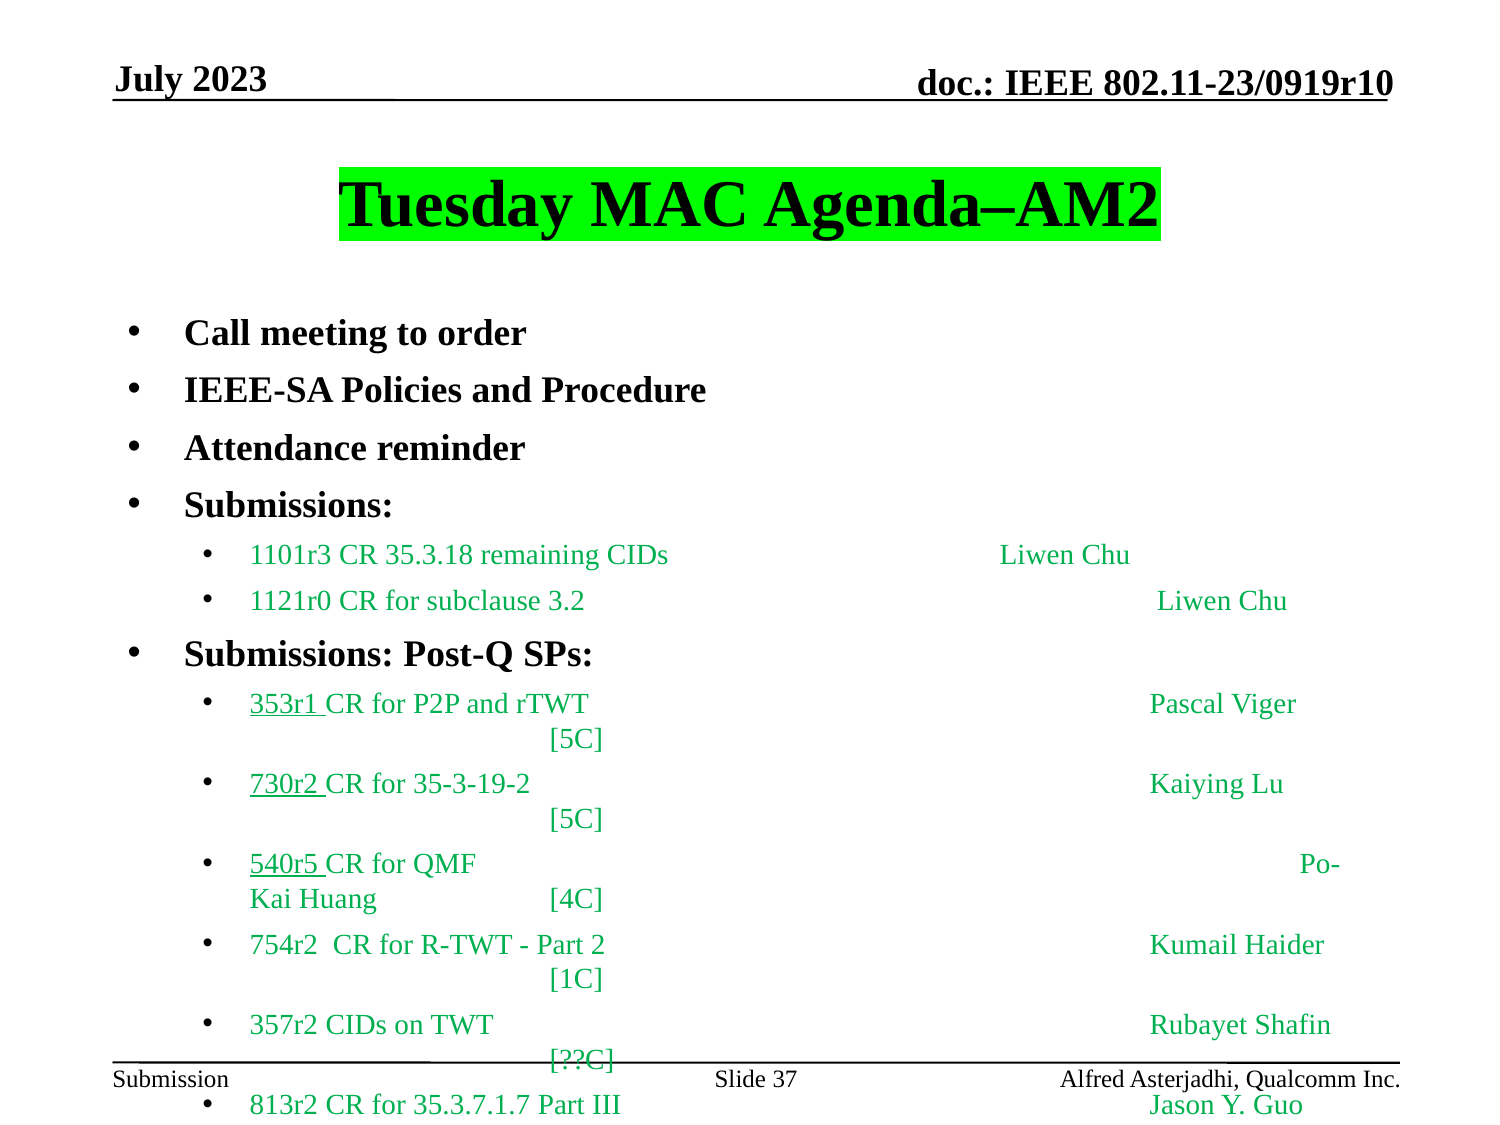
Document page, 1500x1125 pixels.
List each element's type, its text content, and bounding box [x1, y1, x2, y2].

list Call meeting to order IEEE-SA Policies and Procedure Attendance reminder Submissions: 1101r3 CR 35.3.18 remaining CIDs Liwen Chu 1121r0 CR for subclause 3.2 Liwen Chu Submissions: Post-Q SPs: 353r1 CR for P2P and rTWT Pascal Viger [5C] 730r2 CR for 35-3-19-2 Kaiying Lu [5C] 540r5 CR for QMF Po-Kai Huang [4C] 754r2 CR for R-TWT - Part 2 Kumail Haider [1C] 357r2 CIDs on TWT Rubayet Shafin [??C] 813r2 CR for 35.3.7.1.7 Part III Jason Y. Guo [8C] Not run SP AoB: Recess [112, 299, 1388, 1063]
title Tuesday MAC Agenda–AM2 [112, 112, 1388, 288]
footer Alfred Asterjadhi, Qualcomm Inc. [878, 1061, 1402, 1093]
slide_number Slide 37 [712, 1061, 800, 1123]
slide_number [114, 54, 423, 100]
